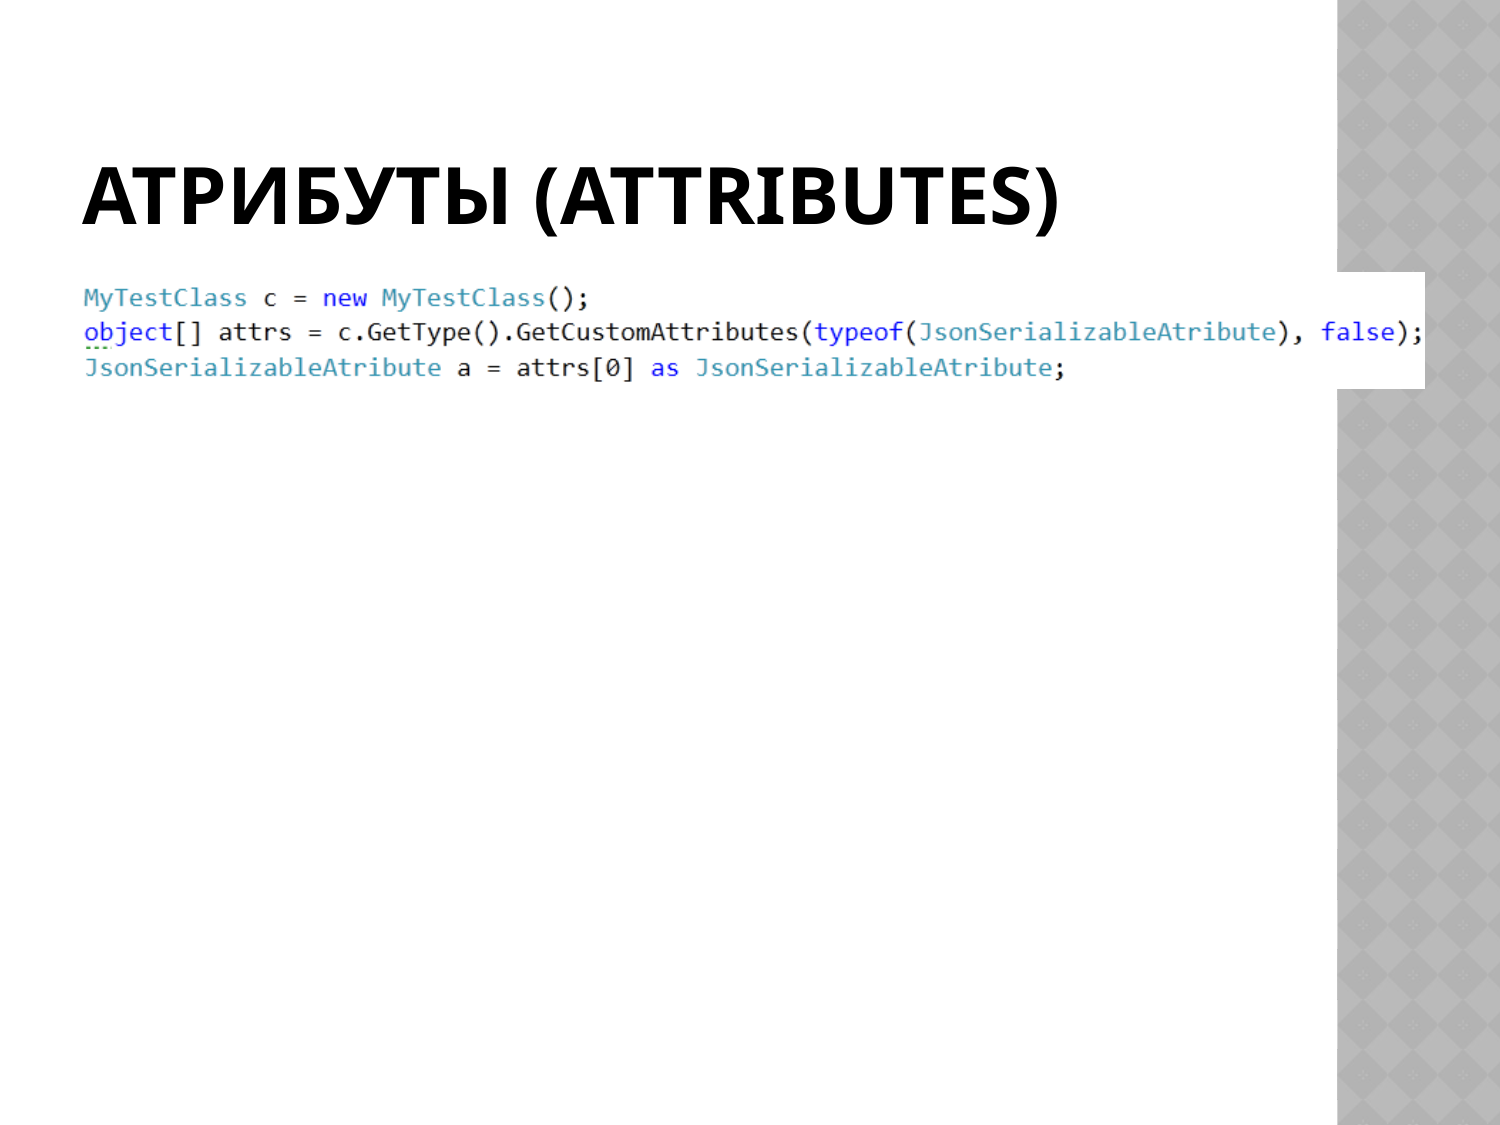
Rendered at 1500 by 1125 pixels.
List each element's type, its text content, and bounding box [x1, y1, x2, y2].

title Атрибуты (attributes) [75, 52, 1263, 240]
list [74, 271, 1426, 390]
